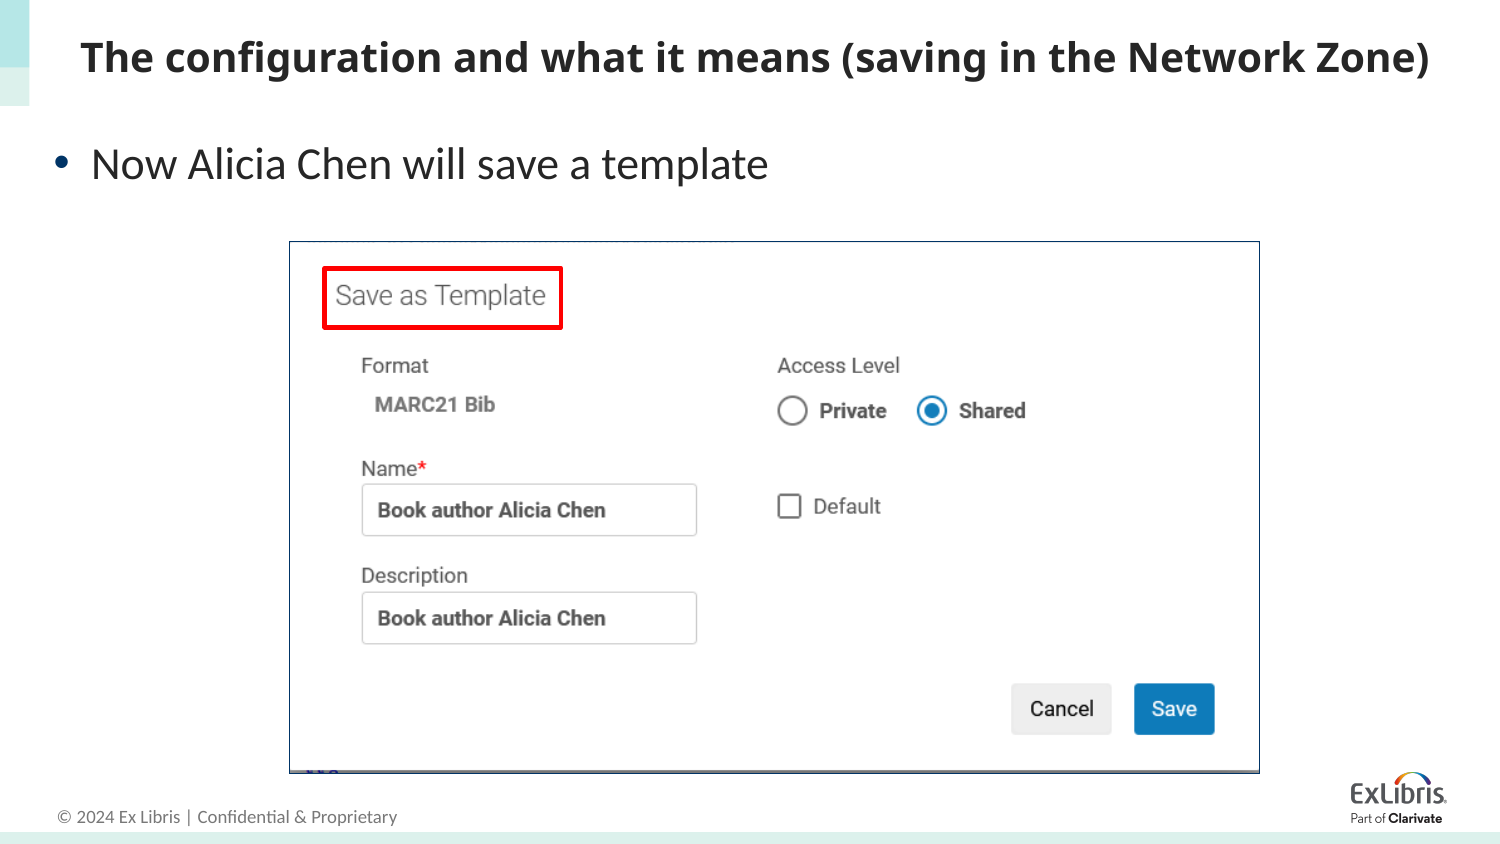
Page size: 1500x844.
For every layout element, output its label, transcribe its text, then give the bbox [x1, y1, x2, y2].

title The configuration and what it means (saving in the Network Zone) [64, 11, 1447, 107]
picture [289, 241, 1260, 774]
list Now Alicia Chen will save a template [38, 126, 1468, 221]
picture [1351, 772, 1447, 823]
